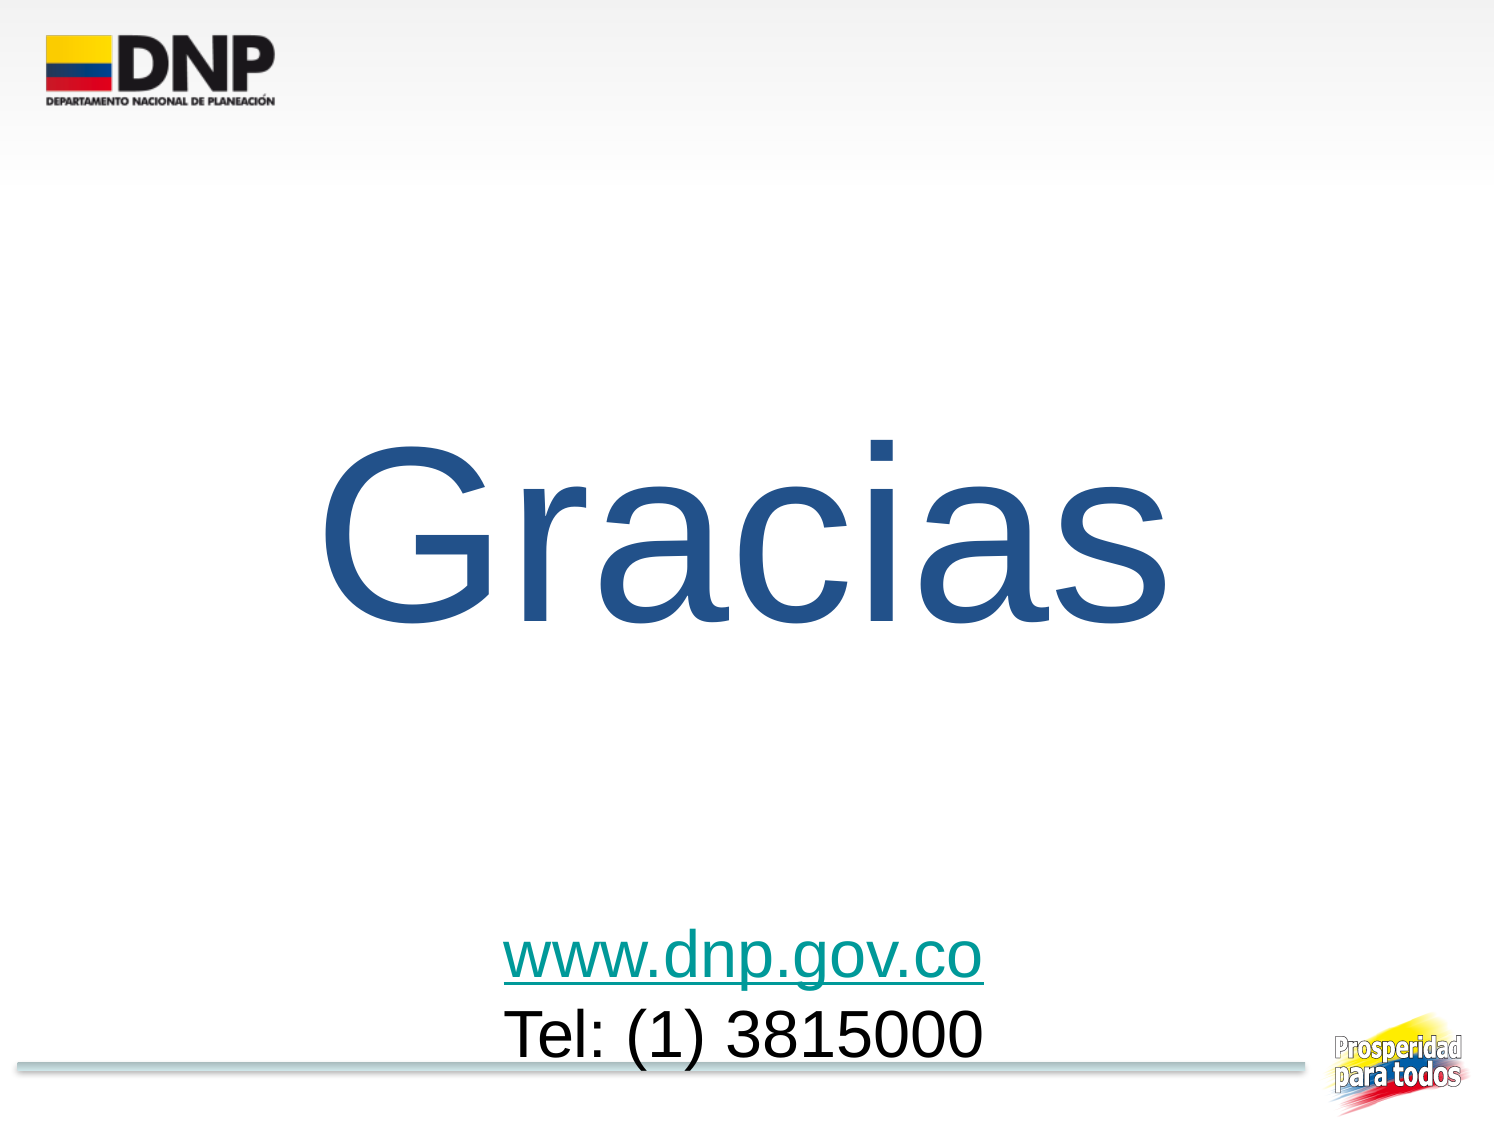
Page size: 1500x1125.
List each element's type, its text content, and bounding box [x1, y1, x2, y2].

picture [29, 30, 291, 111]
text_box Gracias www.dnp.gov.co Tel: (1) 3815000 [159, 363, 1329, 1079]
picture [1305, 1007, 1483, 1118]
